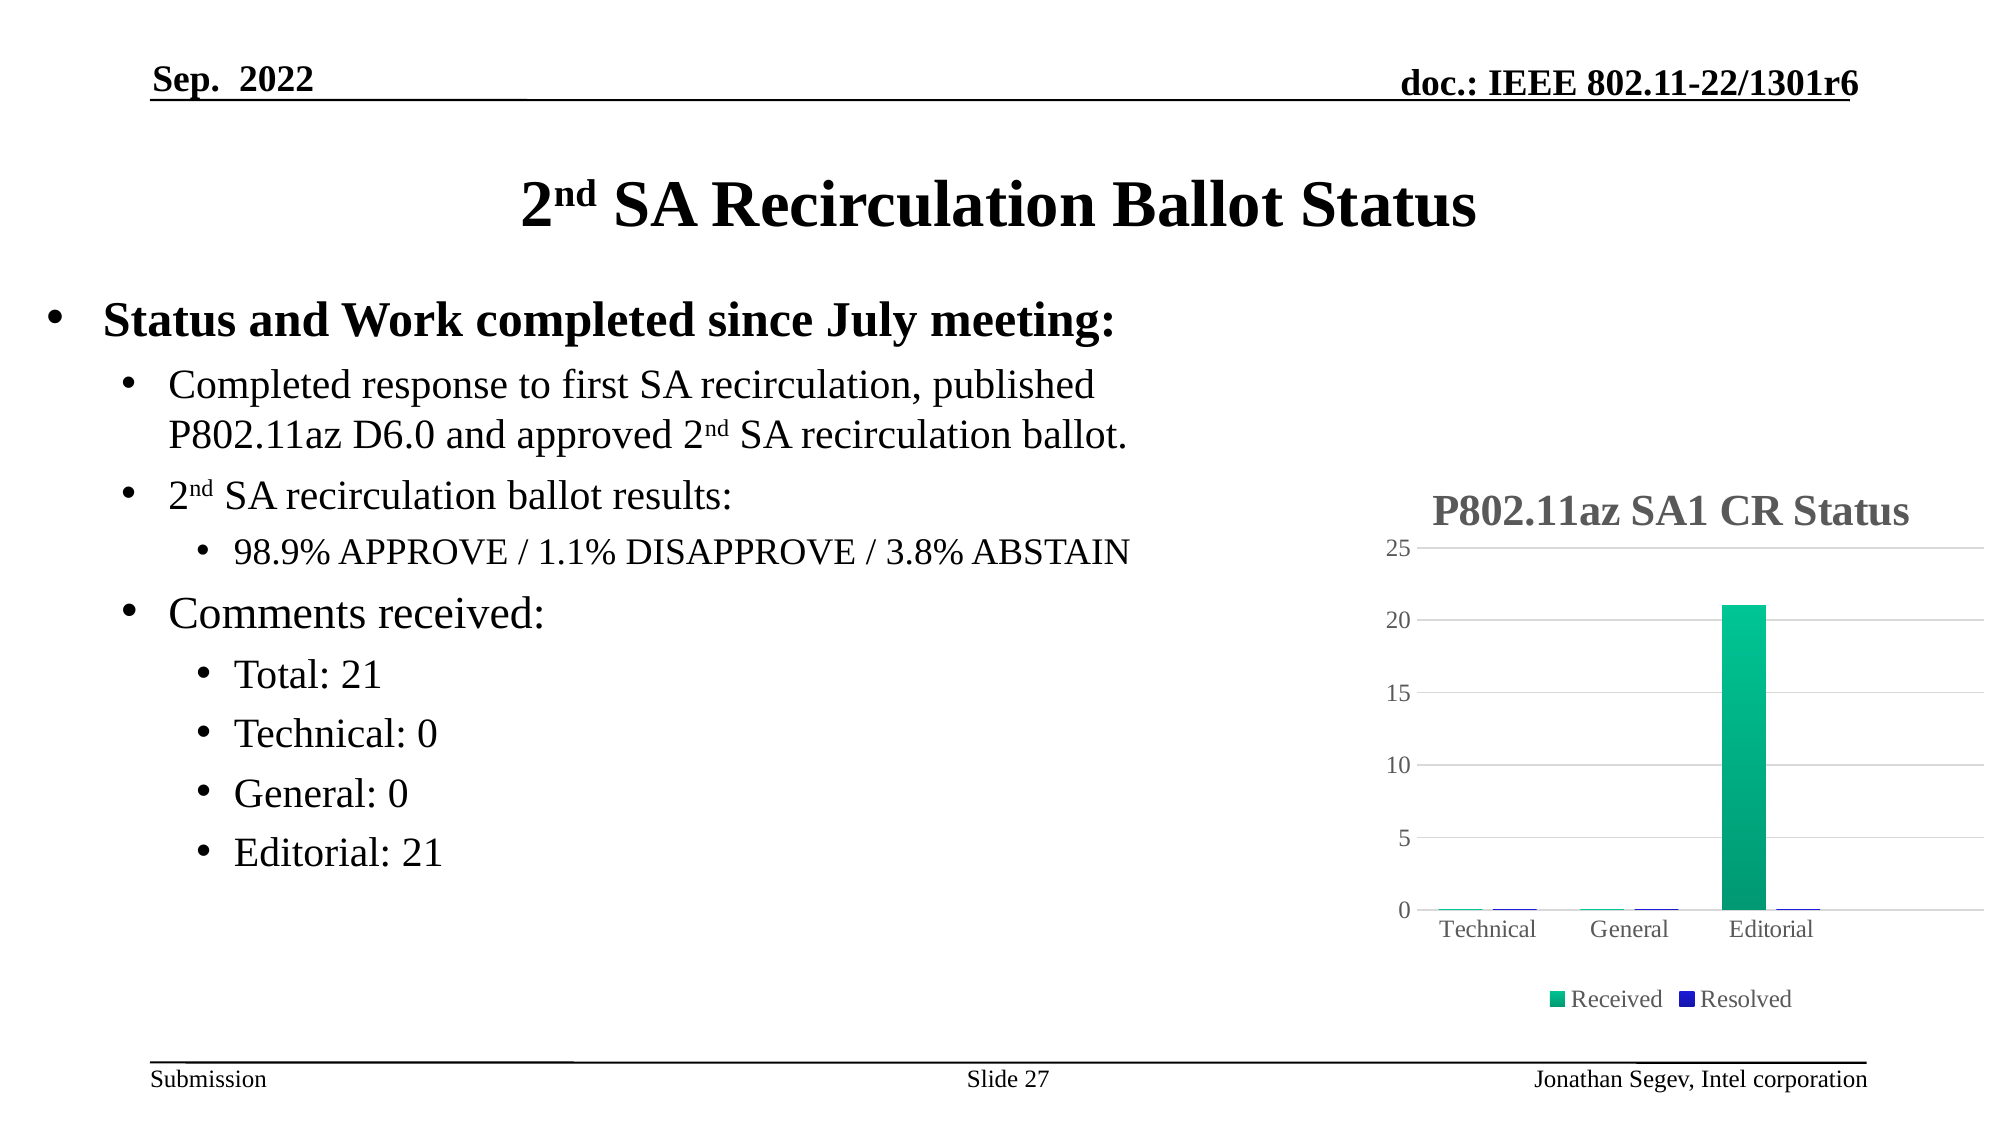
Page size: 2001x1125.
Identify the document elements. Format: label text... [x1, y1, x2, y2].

slide_number Slide 27 [950, 1061, 1067, 1123]
title 2nd SA Recirculation Ballot Status [149, 112, 1850, 288]
list Status and Work completed since July meeting: Completed response to first SA recirculation, published P802.11az D6.0 and approved 2nd SA recirculation ballot. 2nd SA recirculation ballot results: 98.9% APPROVE / 1.1% DISAPPROVE / 3.8% ABSTAIN Comments received: Total: 21 Technical: 0 General: 0 Editorial: 21 [31, 278, 1272, 1063]
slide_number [152, 54, 563, 100]
chart [1342, 453, 2000, 1019]
footer Jonathan Segev, Intel corporation [1171, 1061, 1869, 1093]
